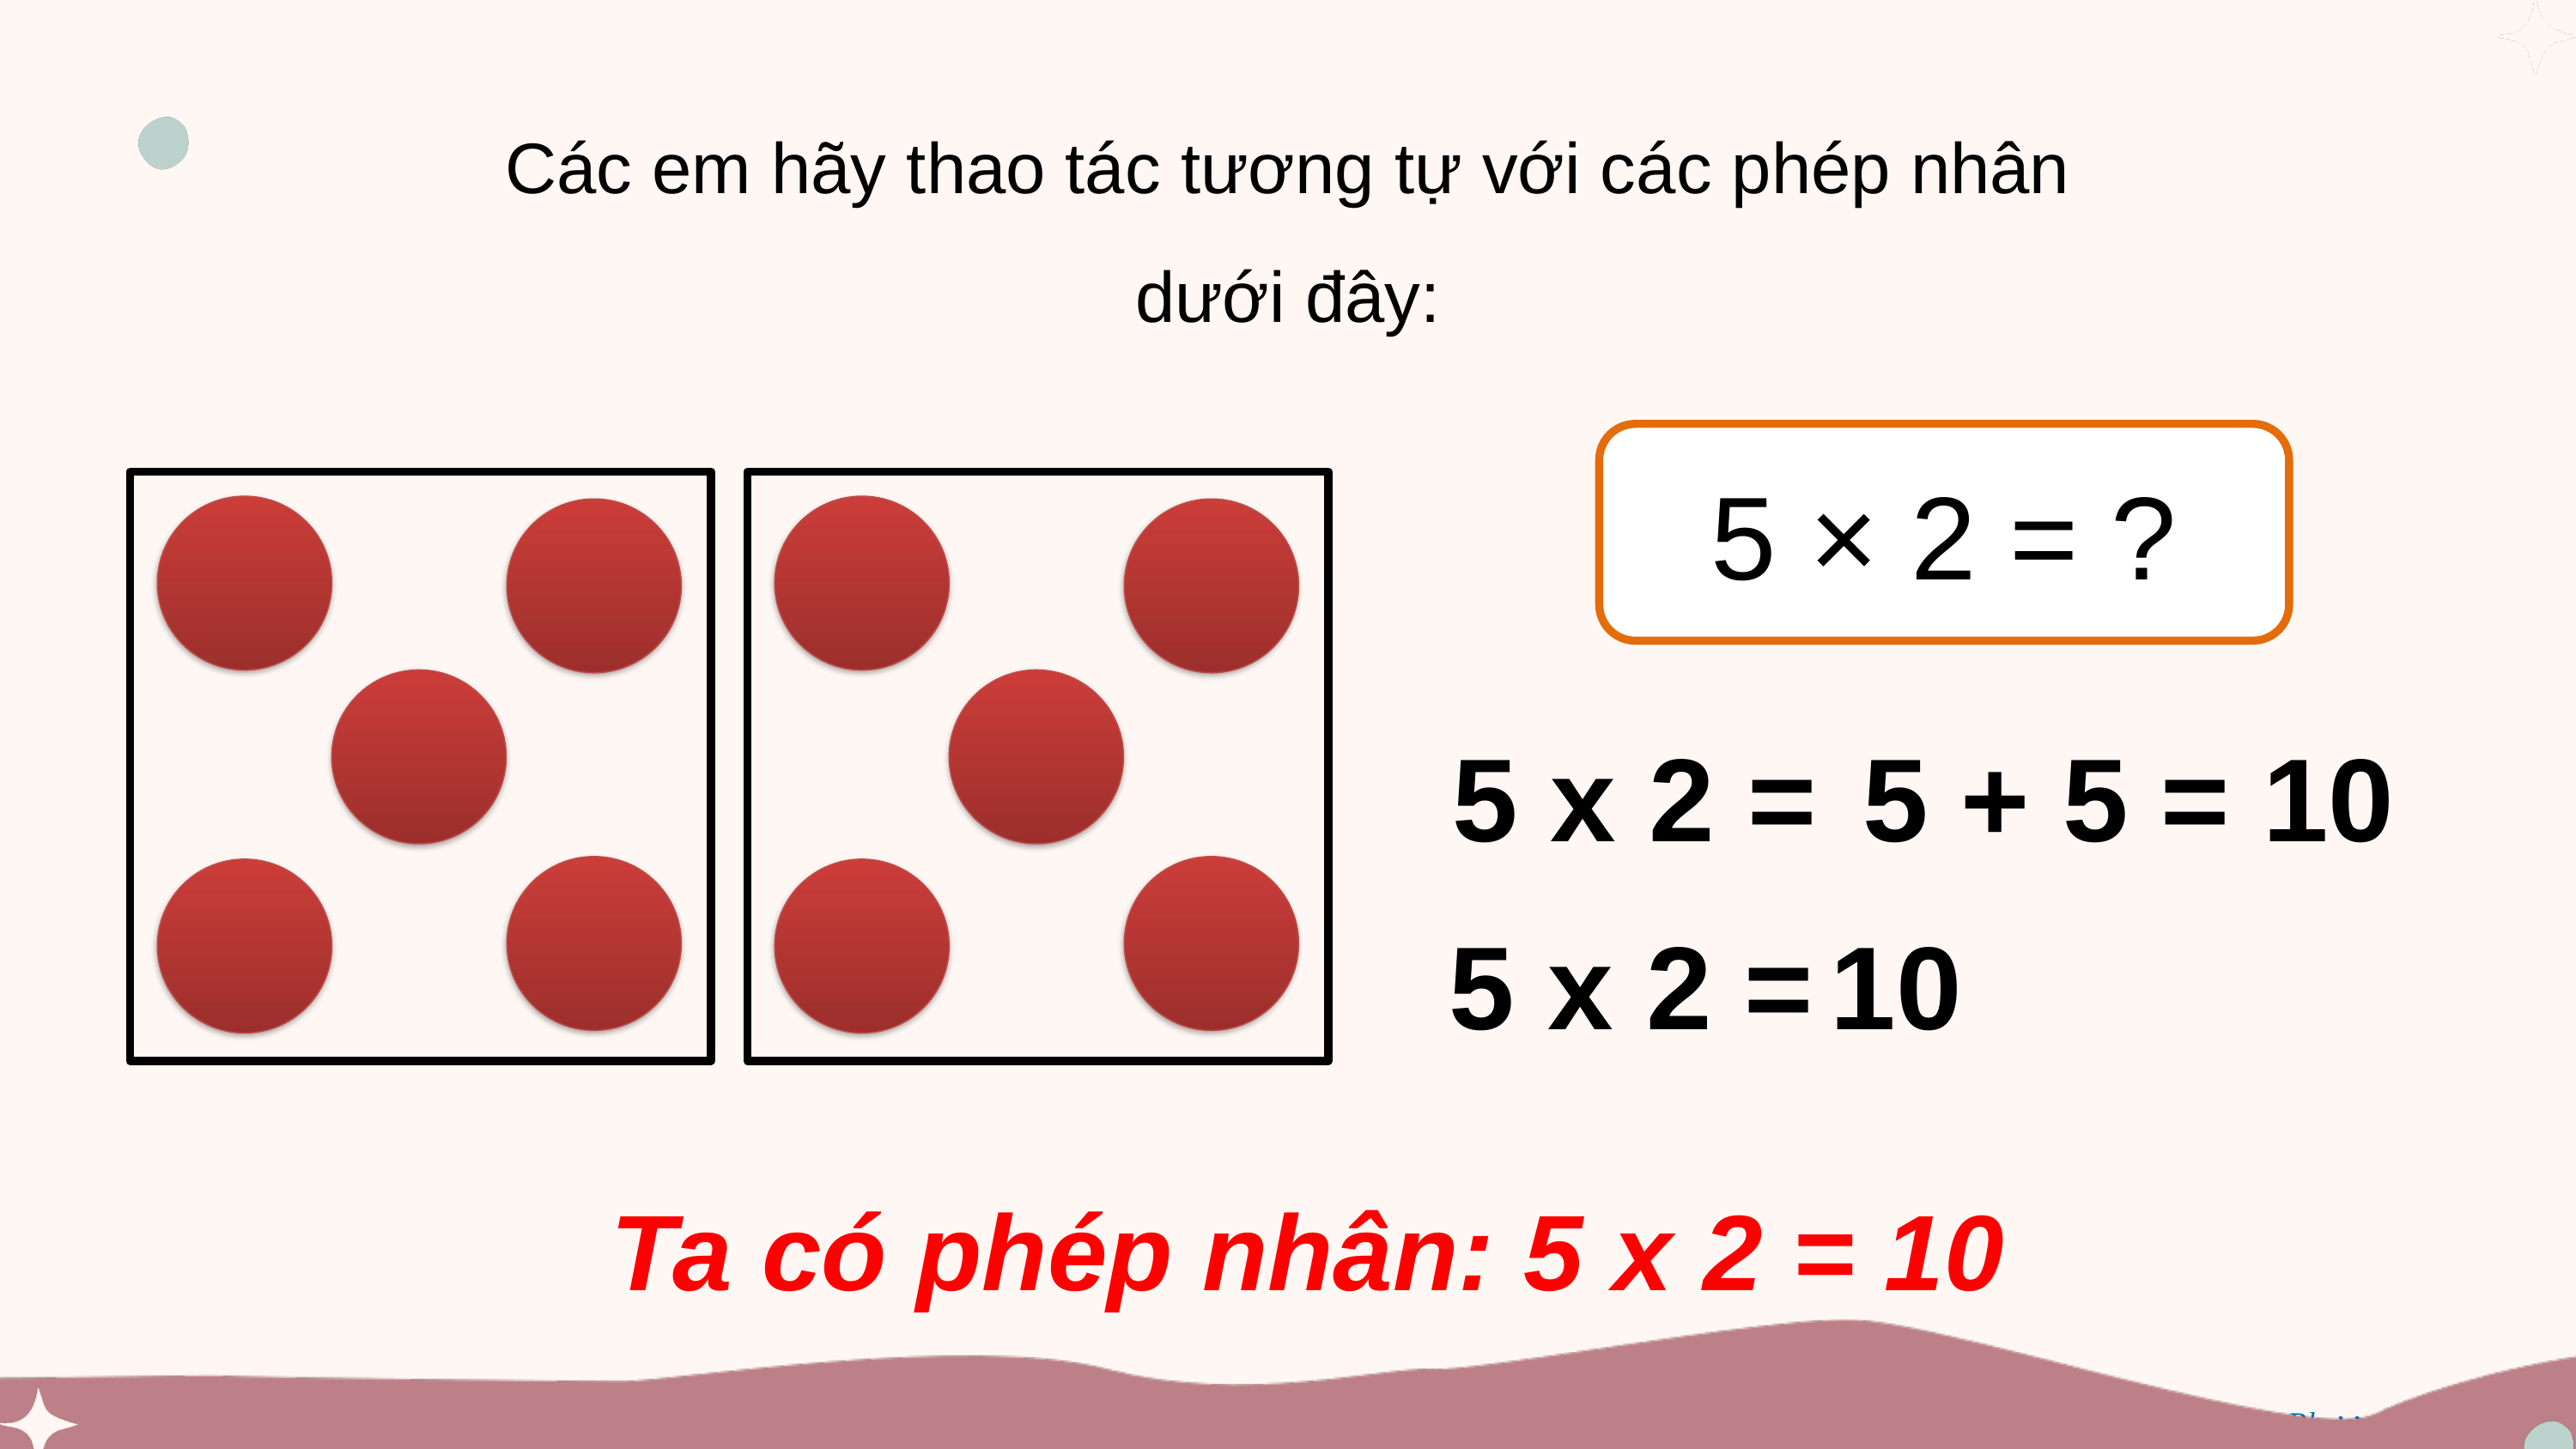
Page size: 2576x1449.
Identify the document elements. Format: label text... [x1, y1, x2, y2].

picture [0, 0, 2576, 1449]
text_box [1438, 840, 1998, 1029]
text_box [1437, 652, 2415, 841]
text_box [129, 471, 1329, 1062]
picture [2497, 0, 2576, 76]
text_box Các em hãy thao tác tương tự với các phép nhân dưới đây: [1425, 72, 2131, 343]
text_box Ta có phép nhân: 5 x 2 = 10 [578, 1113, 1064, 1319]
text_box Ta có phép nhân: 5 x 2 = 10 [1425, 1113, 2038, 1319]
picture [126, 110, 191, 179]
text_box Các em hãy thao tác tương tự với các phép nhân dưới đây: [445, 72, 1064, 343]
text_box 5 × 2 = ? [1597, 421, 2292, 643]
